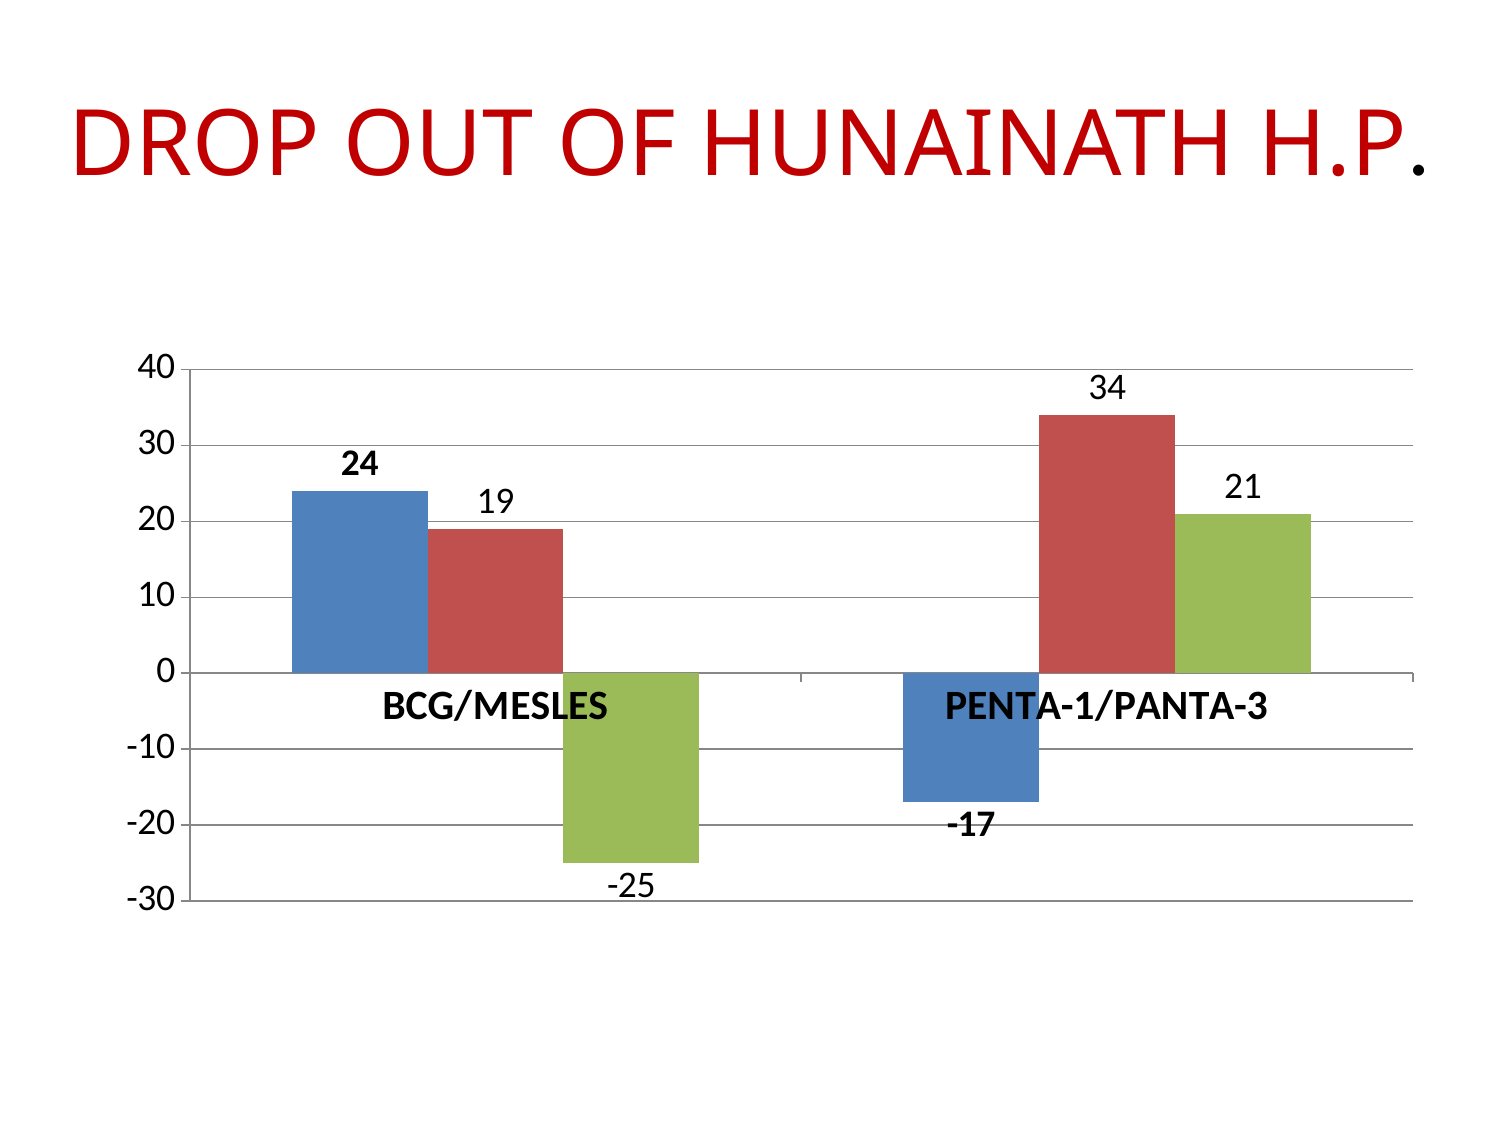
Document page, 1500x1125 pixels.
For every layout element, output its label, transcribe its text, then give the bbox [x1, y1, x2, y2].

title DROP OUT OF HUNAINATH H.P. [0, 45, 1500, 233]
chart [74, 262, 1426, 1006]
